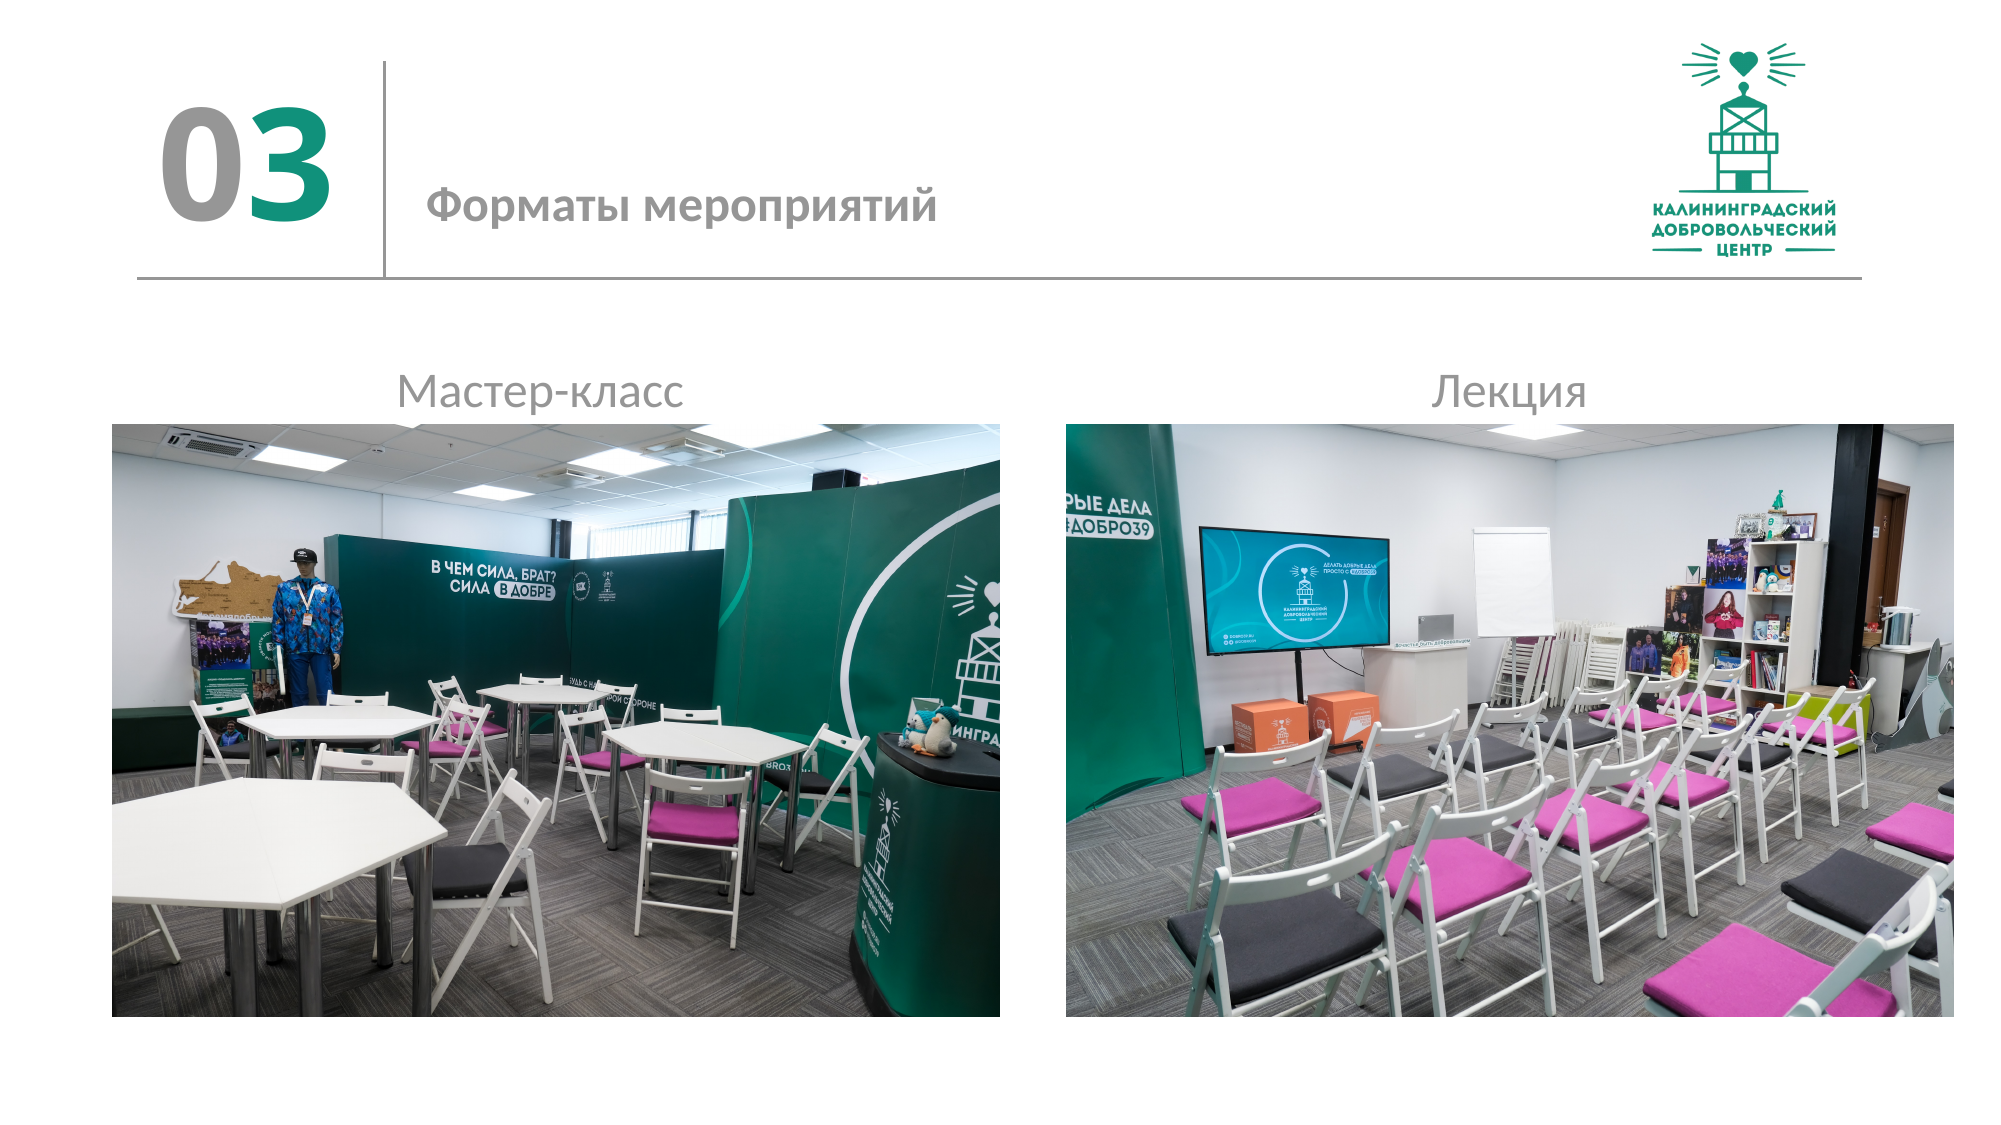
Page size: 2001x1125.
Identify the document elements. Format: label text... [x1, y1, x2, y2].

text_box Лекция [1361, 350, 1659, 424]
text_box Мастер-класс [375, 350, 706, 424]
text_box Форматы мероприятий [411, 164, 1569, 240]
picture [1065, 424, 1954, 1017]
title 03 [137, 61, 356, 277]
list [1624, 21, 1863, 278]
picture [112, 424, 1000, 1017]
